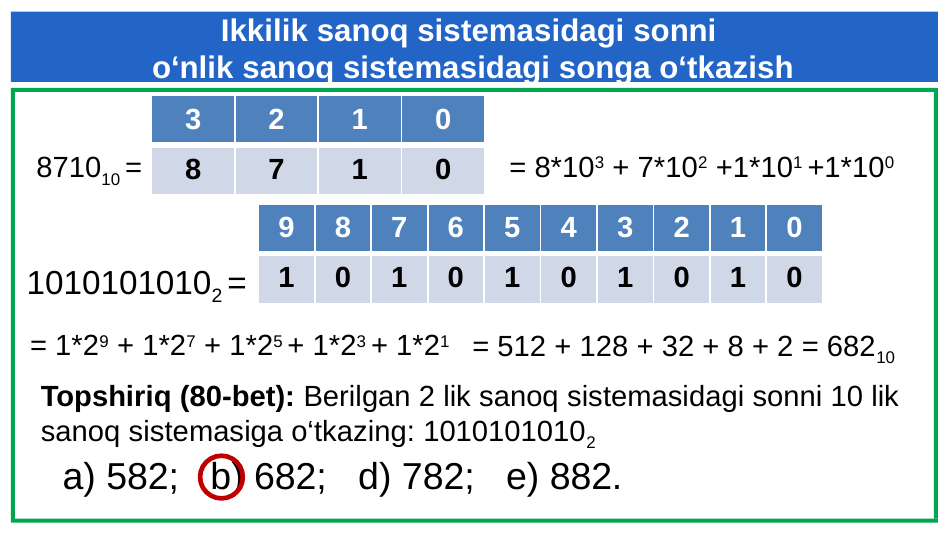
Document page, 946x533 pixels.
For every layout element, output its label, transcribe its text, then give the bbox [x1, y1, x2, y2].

table_header 0 [767, 205, 822, 251]
table_header 3 [598, 205, 653, 251]
table_header 8 [316, 205, 370, 251]
table_header 4 [541, 205, 596, 251]
table_header 5 [485, 205, 540, 251]
table_header 2 [654, 205, 709, 251]
table_header 9 [259, 205, 314, 251]
table_cell 1 [372, 256, 427, 303]
table_header 3 [152, 96, 234, 142]
table_cell 0 [316, 256, 370, 303]
table_cell 1 [485, 256, 540, 303]
text_box Ikkilik sanoq sistemasidagi sonni o‘nlik sanoq sistemasidagi songa o‘tkazish [4, 9, 943, 85]
table_header 2 [236, 96, 317, 142]
table_header 1 [319, 96, 401, 142]
text_box a) 582; b) 682; d) 782; e) 882. [47, 444, 761, 505]
table_cell 0 [767, 256, 822, 303]
table_header 0 [402, 96, 484, 142]
text_box 871010 = [486, 141, 494, 196]
table_cell 7 [236, 148, 317, 194]
table_header 1 [711, 205, 765, 251]
text_box = 512 + 128 + 32 + 8 + 2 = 68210 [457, 319, 931, 369]
text_box 10101010102 = [11, 253, 273, 314]
table_cell 8 [152, 148, 234, 194]
table_cell 1 [259, 256, 314, 303]
table_header 6 [429, 205, 483, 251]
text_box Topshiriq (80-bet): Berilgan 2 lik sanoq sistemasidagi sonni 10 lik sanoq sistemasiga o‘tkazing: 10101010102 [26, 369, 935, 460]
text_box 871010 = [21, 141, 151, 196]
table_cell 0 [541, 256, 596, 303]
table_cell 1 [598, 256, 653, 303]
table_cell 1 [319, 148, 401, 194]
text_box = 1*29 + 1*27 + 1*25 + 1*23 + 1*21 [15, 319, 457, 374]
table_cell 0 [654, 256, 709, 303]
text_box = 8*103 + 7*102 +1*101 +1*100 [494, 141, 946, 196]
table_cell 0 [402, 148, 484, 194]
table_header 7 [372, 205, 427, 251]
text_box [198, 453, 245, 501]
table_cell 0 [429, 256, 483, 303]
table_cell 1 [711, 256, 765, 303]
